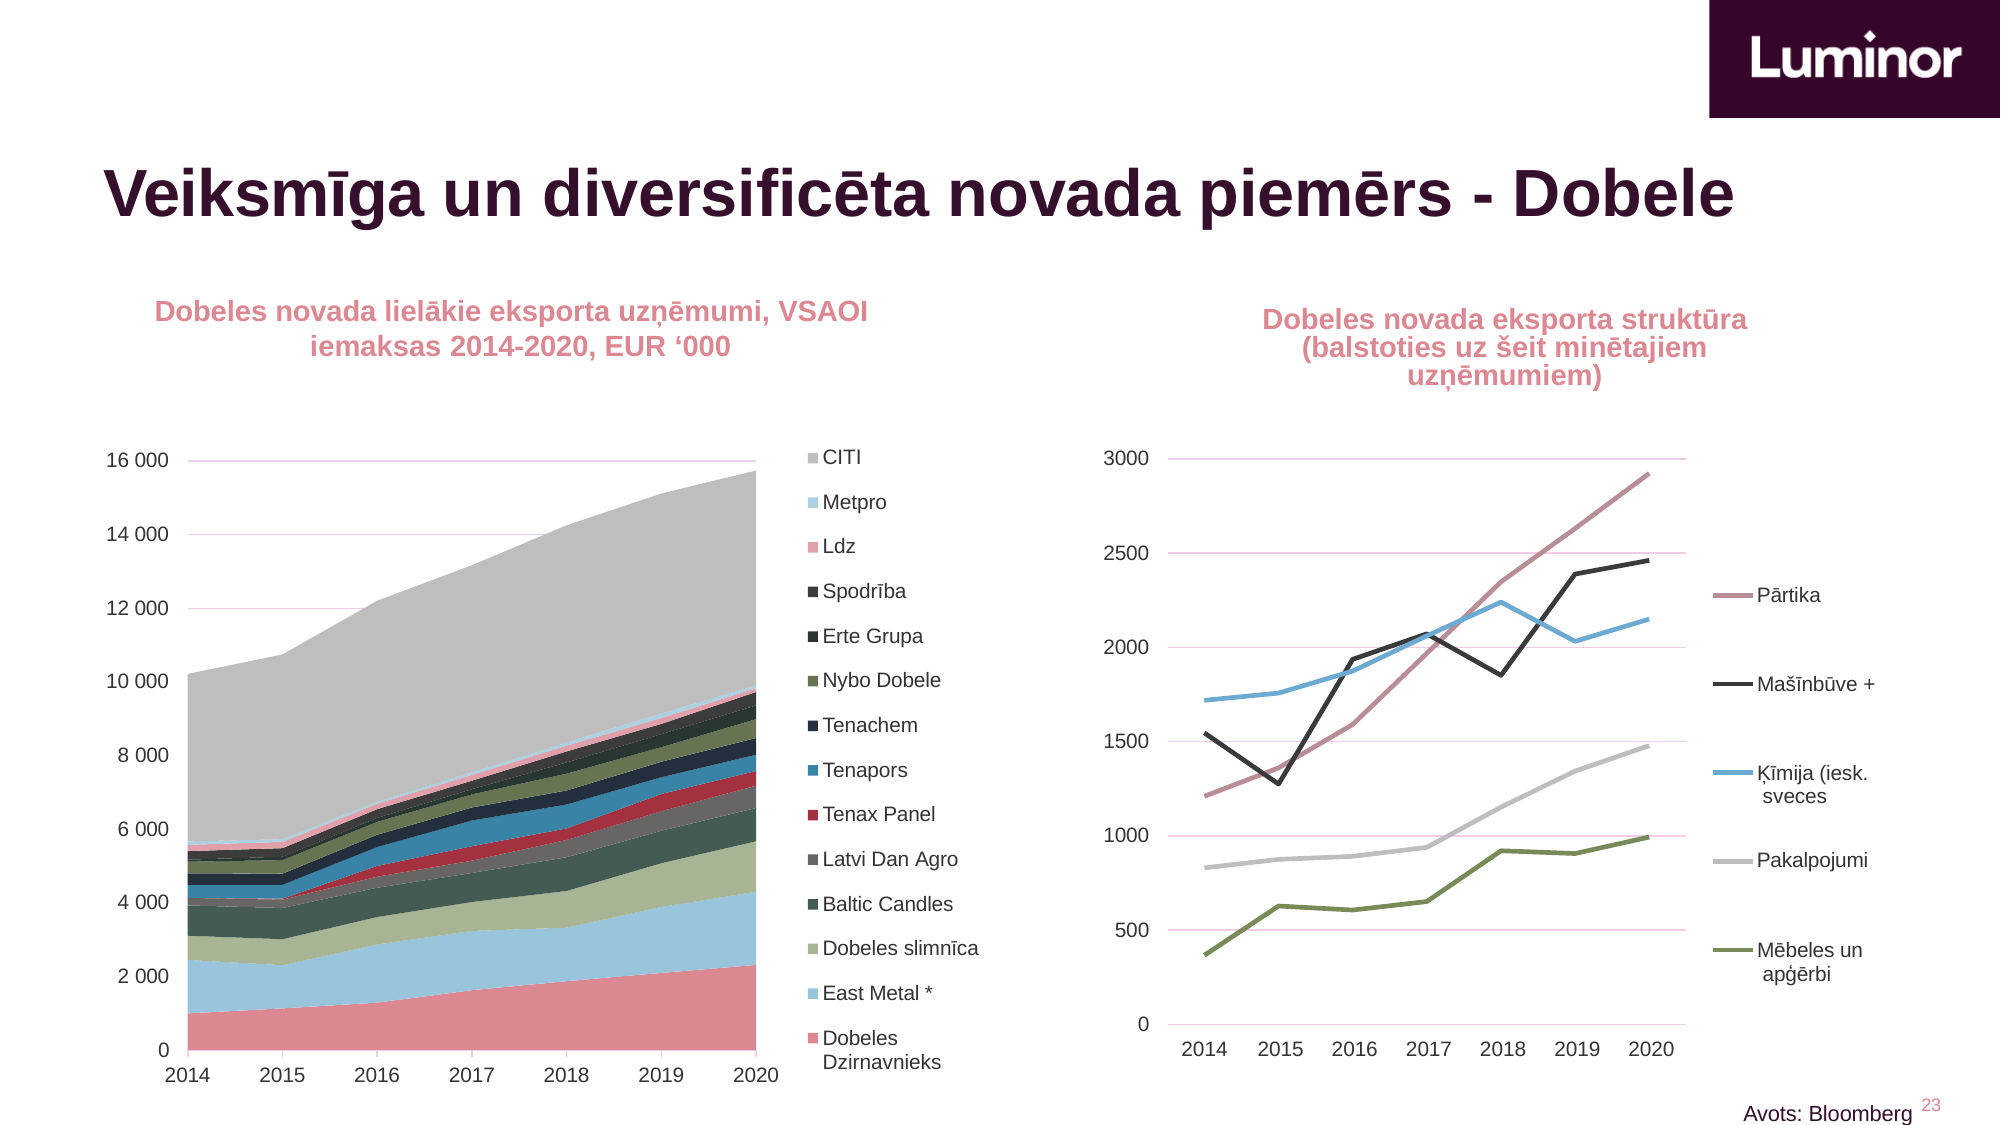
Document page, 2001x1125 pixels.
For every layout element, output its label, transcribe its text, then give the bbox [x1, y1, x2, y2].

text_box Spodrība [820, 575, 910, 603]
text_box Ldz [820, 531, 859, 559]
text_box 2000 [1101, 631, 1152, 659]
text_box [807, 809, 818, 821]
text_box 12 000 [103, 592, 172, 620]
text_box [807, 497, 818, 508]
text_box 2500 [1101, 537, 1152, 565]
text_box 16 000 [103, 444, 172, 472]
text_box Tenapors [820, 754, 913, 782]
text_box 2018 [541, 1066, 592, 1087]
text_box [807, 988, 818, 999]
text_box 2020 [731, 1059, 782, 1087]
text_box Avots: Bloomberg 23 [1737, 1088, 1956, 1125]
text_box Metpro [820, 486, 890, 514]
text_box 2017 [446, 1066, 498, 1087]
text_box 2019 [636, 1066, 687, 1087]
text_box Dobeles Dzirnavnieks [820, 1022, 944, 1074]
text_box Baltic Candles [820, 888, 958, 916]
text_box 2 000 [115, 960, 172, 988]
text_box Dobeles novada lielākie eksporta uzņēmumi, VSAOI iemaksas 2014-2020, EUR ‘000 [152, 289, 872, 362]
text_box 1000 [1101, 819, 1152, 847]
text_box [807, 943, 818, 955]
text_box [807, 899, 818, 910]
text_box [807, 542, 818, 553]
text_box Latvi Dan Agro [820, 843, 963, 871]
text_box Dobeles novada eksporta struktūra (balstoties uz šeit minētajiem uzņēmumiem) [1258, 298, 1750, 392]
text_box [807, 452, 818, 464]
text_box 6 000 [115, 813, 172, 841]
title Veiksmīga un diversificēta novada piemērs - Dobele [100, 147, 1745, 338]
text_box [1167, 470, 1687, 959]
text_box Pārtika [1754, 579, 1824, 607]
text_box [807, 1032, 818, 1044]
text_box Mēbeles un apģērbi [1754, 933, 1867, 986]
text_box 10 000 [103, 665, 172, 693]
text_box 0 [1135, 1008, 1152, 1036]
text_box 2015 [257, 1066, 308, 1087]
text_box CITI [820, 441, 864, 469]
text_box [186, 470, 758, 1057]
text_box [807, 586, 818, 598]
text_box 2014 2015 2016 2017 2018 2019 2020 [1179, 1033, 1675, 1061]
text_box 2016 [352, 1066, 403, 1087]
text_box Mašīnbūve + [1754, 668, 1879, 696]
text_box 500 [1112, 914, 1152, 942]
text_box 0 [156, 1034, 172, 1062]
text_box [807, 675, 818, 687]
text_box Nybo Dobele [820, 665, 945, 693]
text_box [807, 765, 818, 776]
text_box 3000 [1101, 442, 1152, 470]
text_box 1500 [1101, 725, 1152, 753]
text_box Erte Grupa [820, 620, 927, 648]
text_box Tenax Panel [820, 799, 942, 826]
text_box East Metal * [820, 977, 937, 1005]
text_box Pakalpojumi [1754, 845, 1873, 873]
text_box Tenachem [820, 709, 923, 737]
text_box Dobeles slimnīca [820, 932, 984, 960]
picture [1709, 0, 2000, 118]
text_box 4 000 [115, 887, 172, 914]
text_box [807, 631, 818, 642]
text_box Ķīmija (iesk. sveces [1754, 756, 1873, 809]
text_box [807, 854, 818, 865]
text_box 2014 [162, 1059, 214, 1087]
text_box 14 000 [103, 518, 172, 546]
text_box [807, 720, 818, 732]
text_box 8 000 [115, 739, 172, 767]
